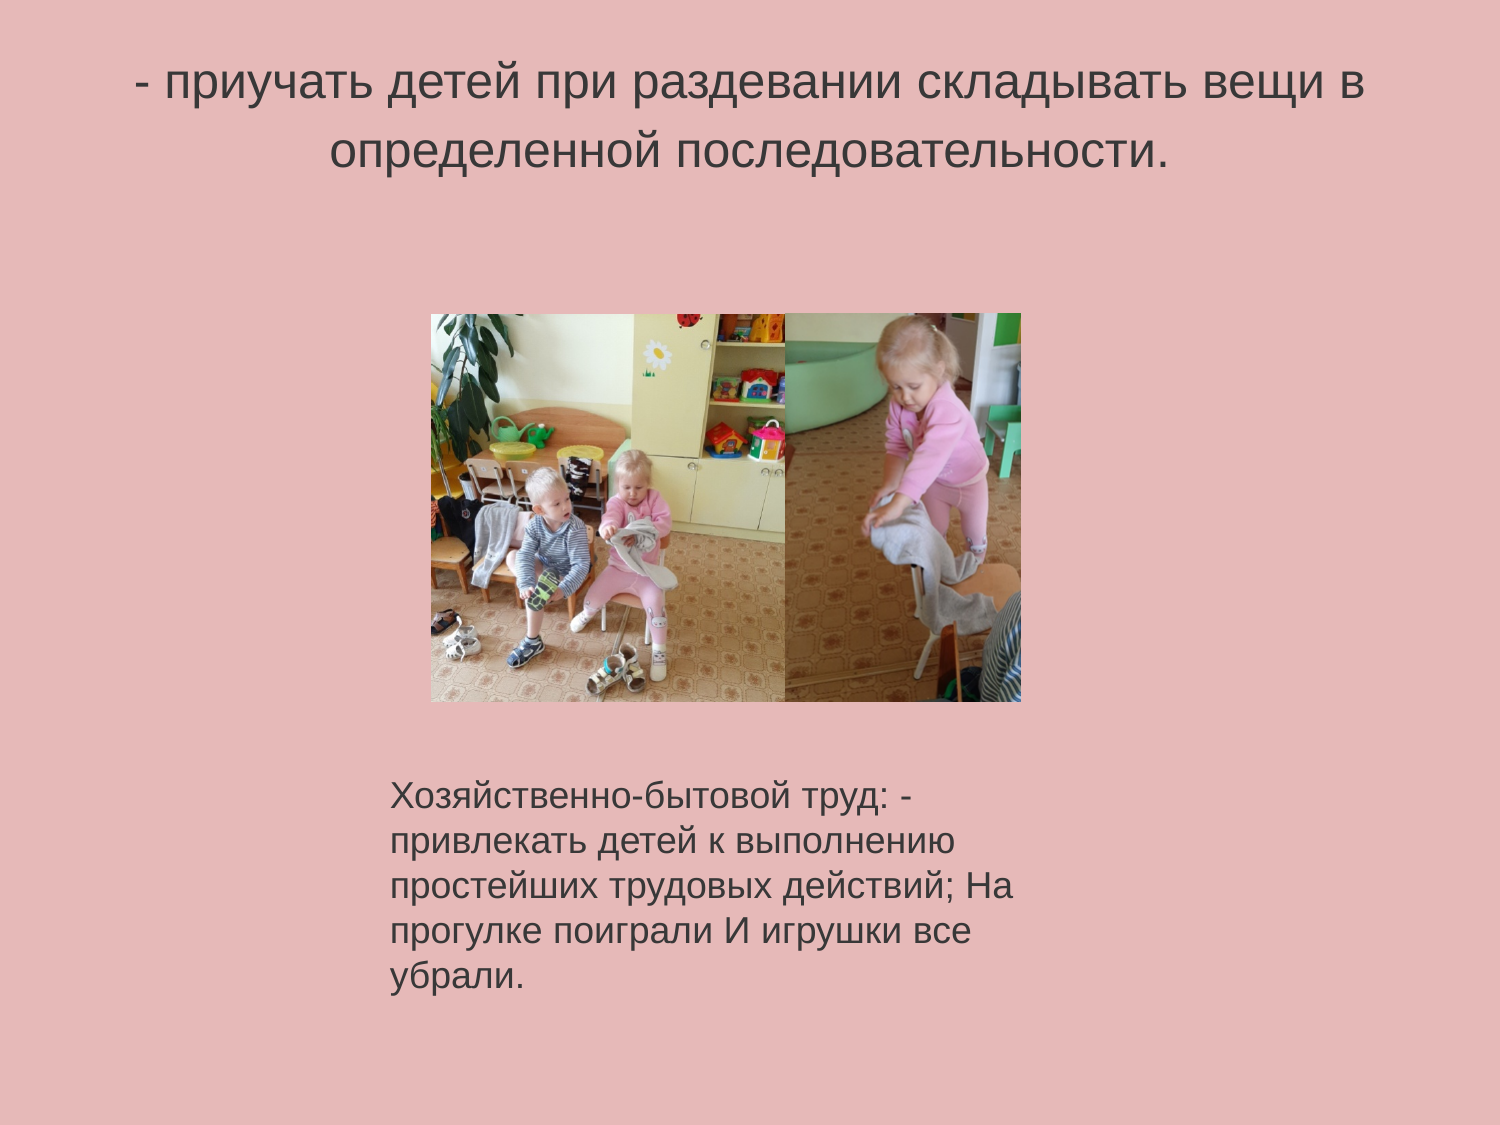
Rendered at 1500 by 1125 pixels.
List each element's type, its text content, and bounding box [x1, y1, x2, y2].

text_box Хозяйственно-бытовой труд: - привлекать детей к выполнению простейших трудовых действий; На прогулке поиграли И игрушки все убрали. [375, 763, 1081, 1003]
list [785, 313, 1021, 703]
title - приучать детей при раздевании складывать вещи в определенной последовательности. [75, 45, 1425, 233]
picture [430, 314, 785, 703]
